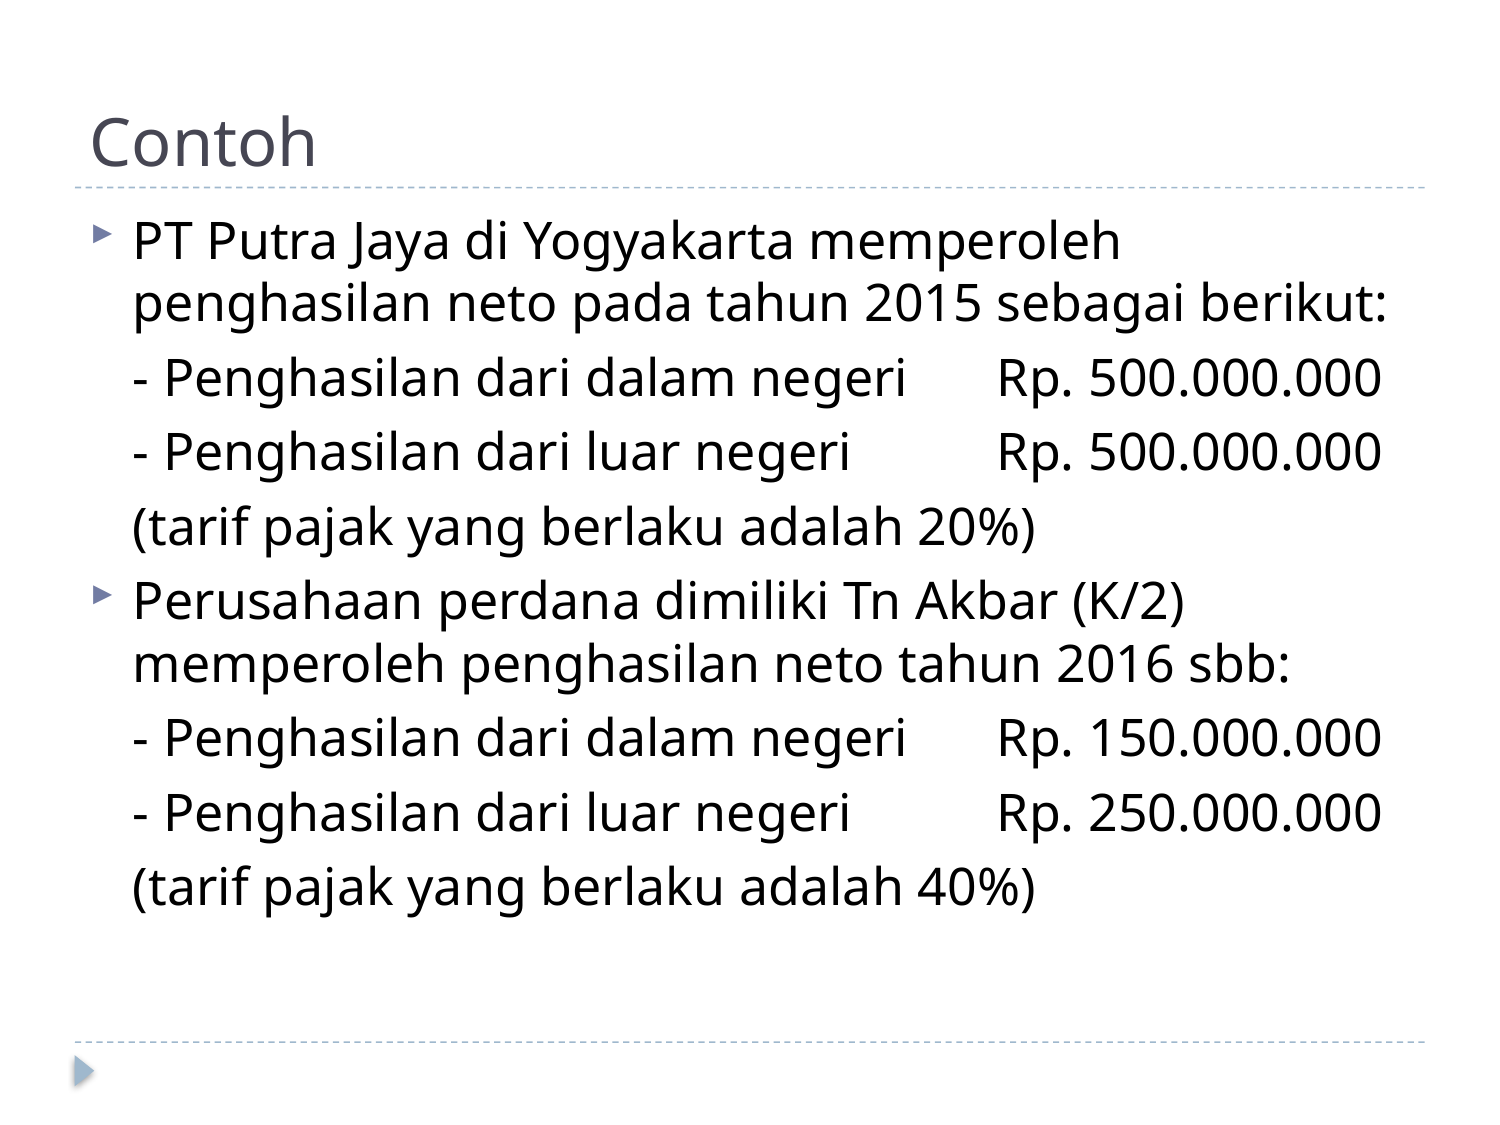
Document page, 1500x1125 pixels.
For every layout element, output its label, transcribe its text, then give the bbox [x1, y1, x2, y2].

list PT Putra Jaya di Yogyakarta memperoleh penghasilan neto pada tahun 2015 sebagai berikut: - Penghasilan dari dalam negeri Rp. 500.000.000 - Penghasilan dari luar negeri Rp. 500.000.000 (tarif pajak yang berlaku adalah 20%) Perusahaan perdana dimiliki Tn Akbar (K/2) memperoleh penghasilan neto tahun 2016 sbb: - Penghasilan dari dalam negeri Rp. 150.000.000 - Penghasilan dari luar negeri Rp. 250.000.000 (tarif pajak yang berlaku adalah 40%) [75, 200, 1425, 1010]
title Contoh [75, 24, 1425, 188]
